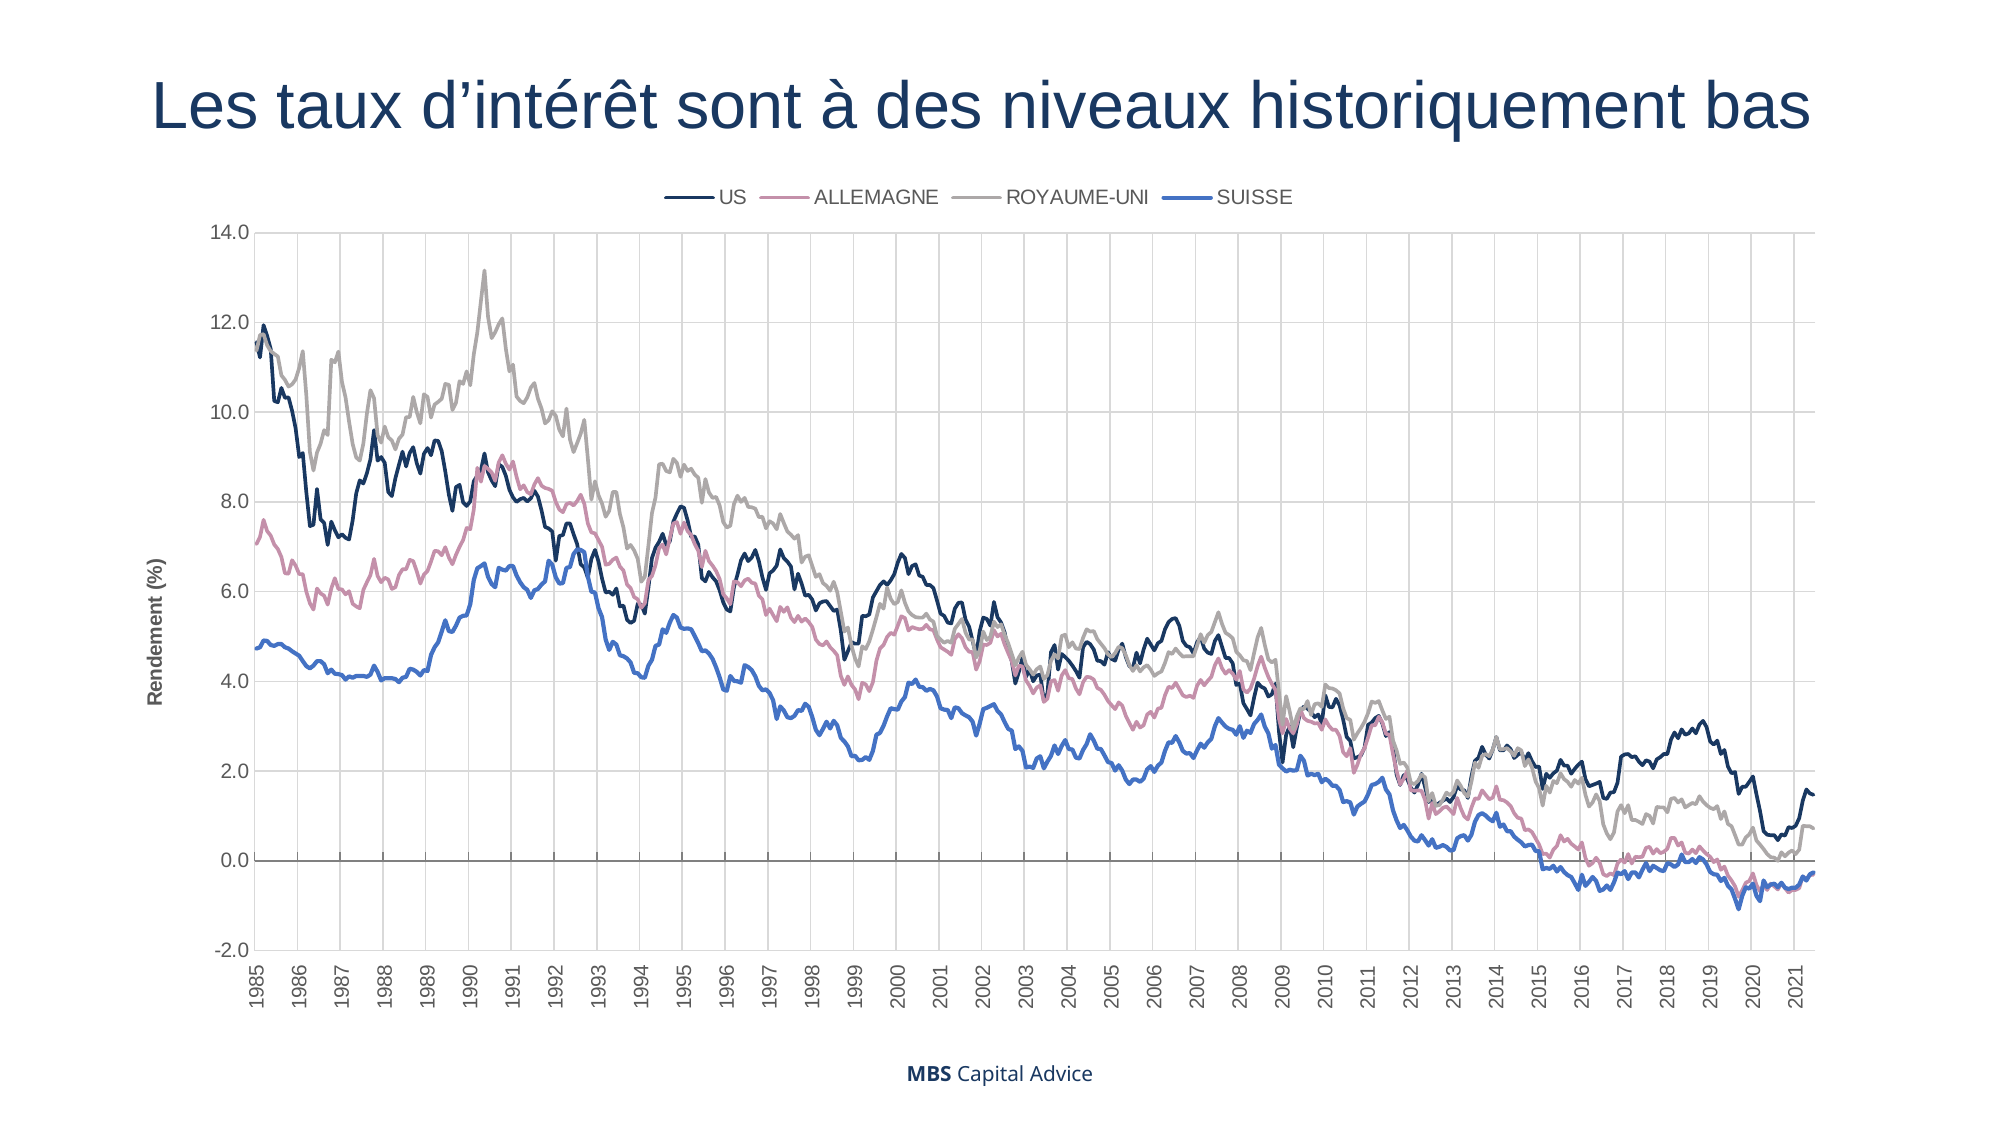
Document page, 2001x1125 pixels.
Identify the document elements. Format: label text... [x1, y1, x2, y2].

title Les taux d’intérêt sont à des niveaux historiquement bas [135, 27, 1861, 187]
footer MBS Capital Advice [662, 1062, 1338, 1103]
chart [135, 169, 1824, 1062]
